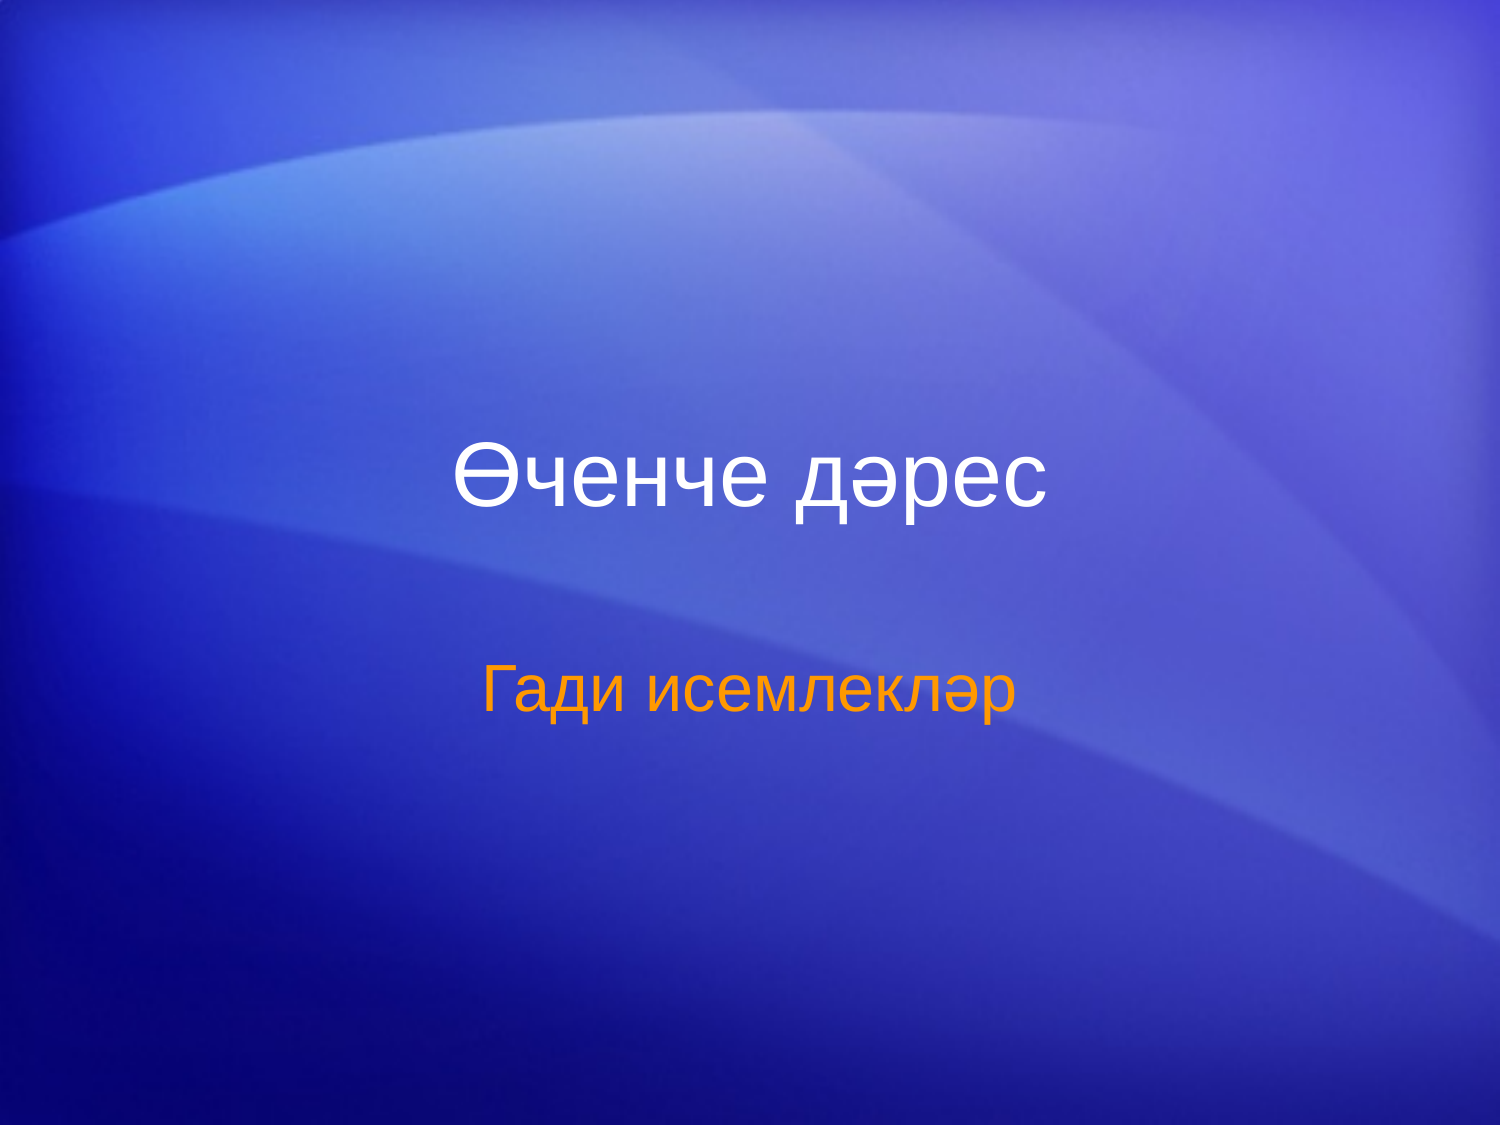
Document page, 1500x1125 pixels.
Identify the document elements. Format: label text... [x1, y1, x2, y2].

title Өченче дәрес [112, 349, 1388, 591]
subtitle Гади исемлекләр [224, 637, 1276, 926]
picture [0, 0, 1500, 1125]
